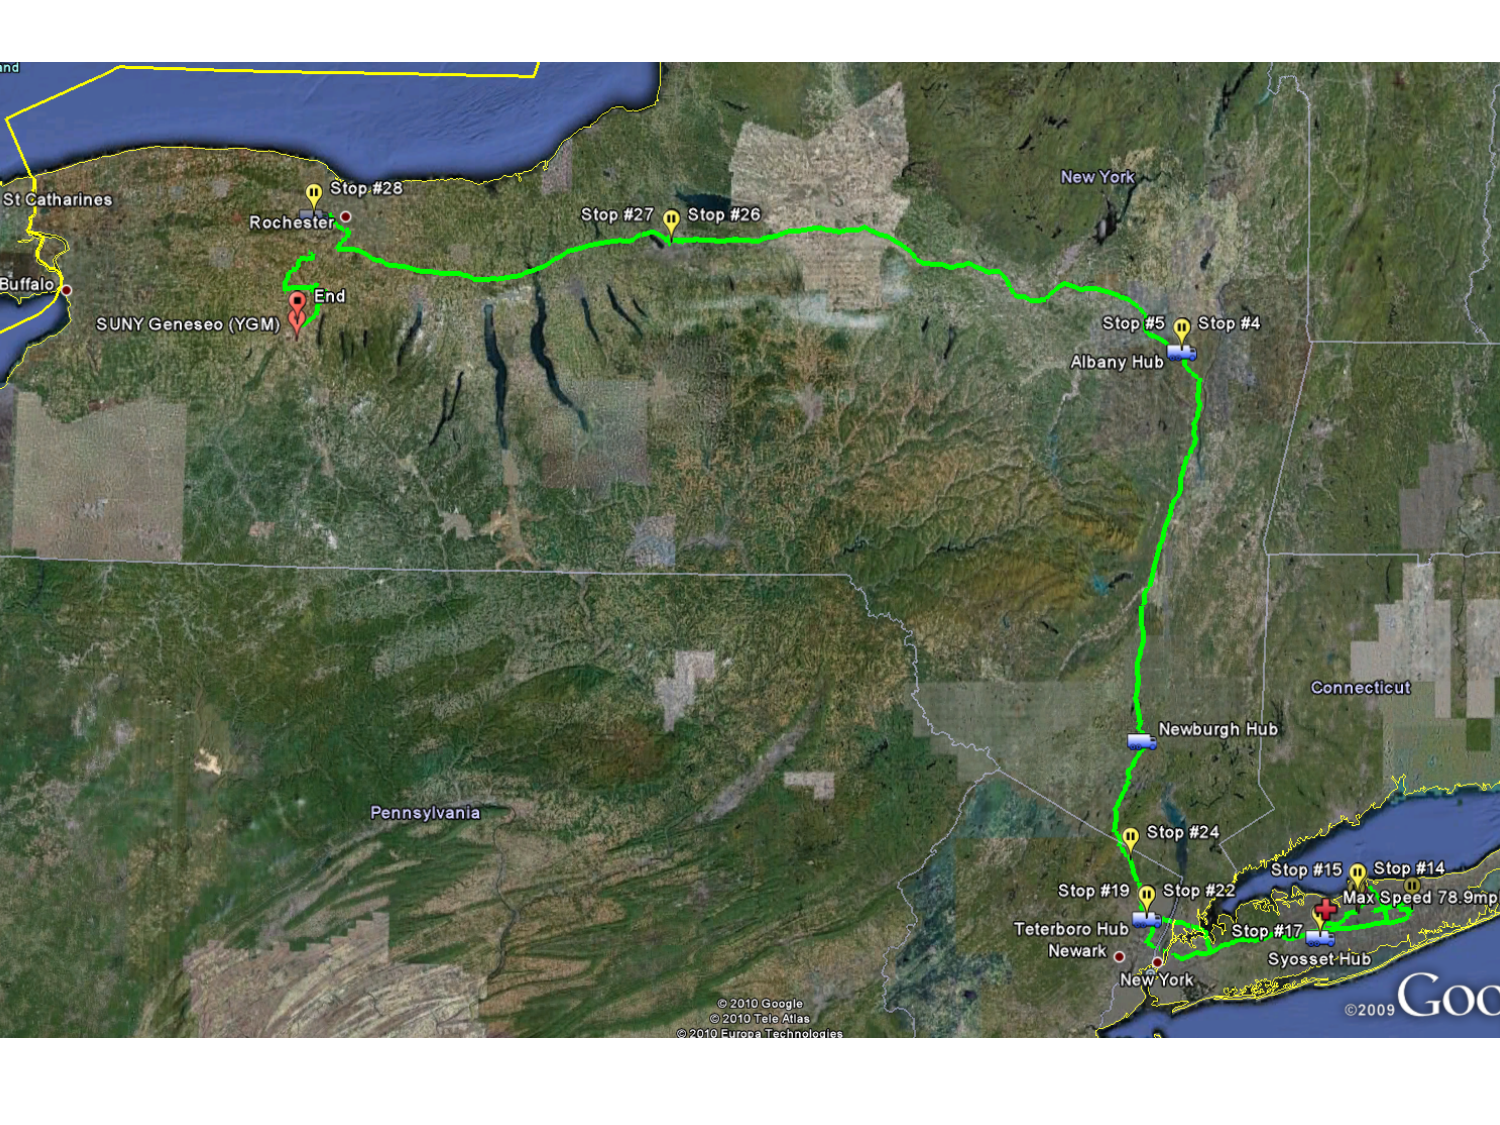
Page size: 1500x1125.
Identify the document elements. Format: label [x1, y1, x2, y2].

list [0, 62, 1500, 1038]
